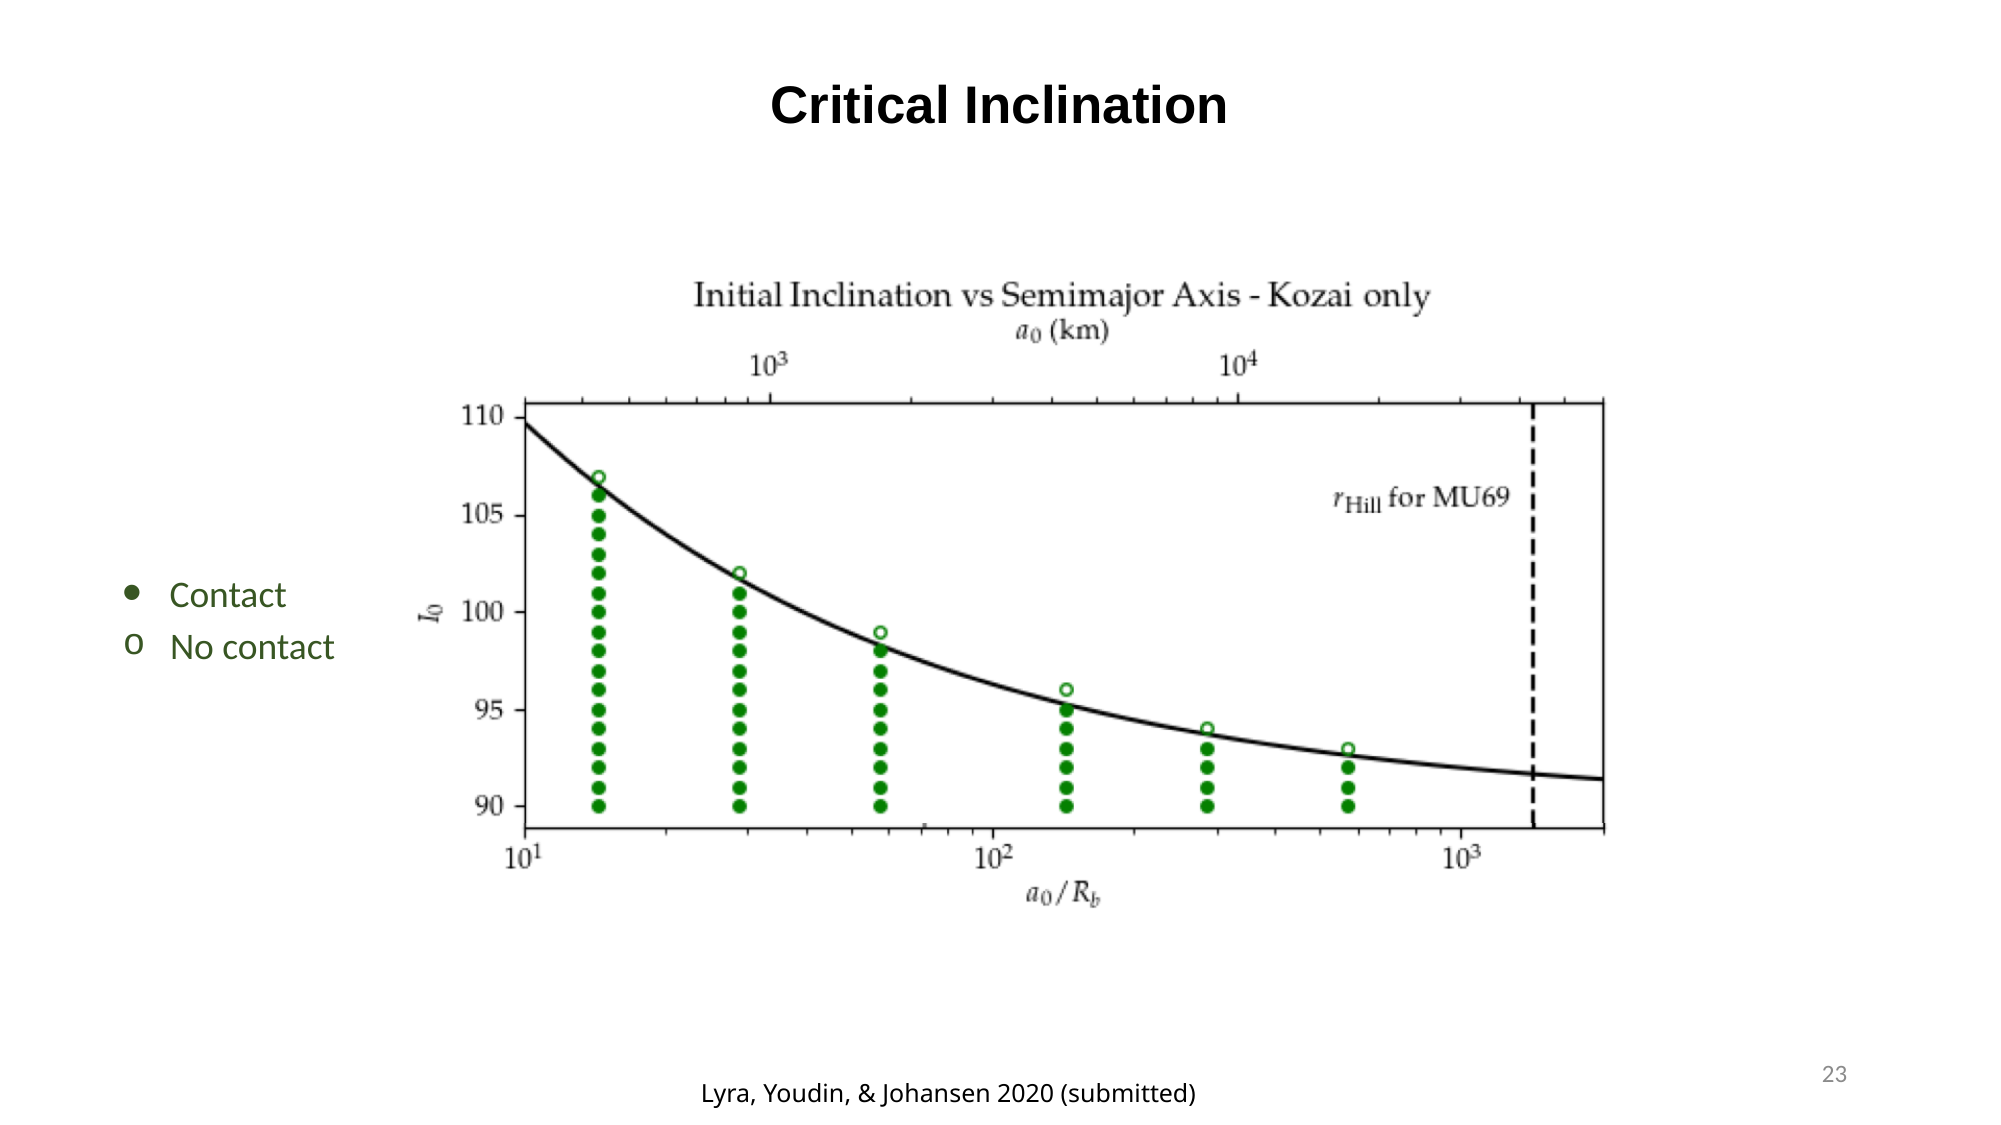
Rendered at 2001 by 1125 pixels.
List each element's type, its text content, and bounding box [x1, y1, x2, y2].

picture [376, 249, 1628, 934]
text_box Lyra, Youdin, & Johansen 2020 (submitted) [686, 1070, 1212, 1115]
text_box Critical Inclination [250, 60, 1750, 156]
text_box No contact [108, 570, 351, 675]
slide_number 23 [1412, 1042, 1863, 1103]
text_box Contact [108, 562, 302, 623]
